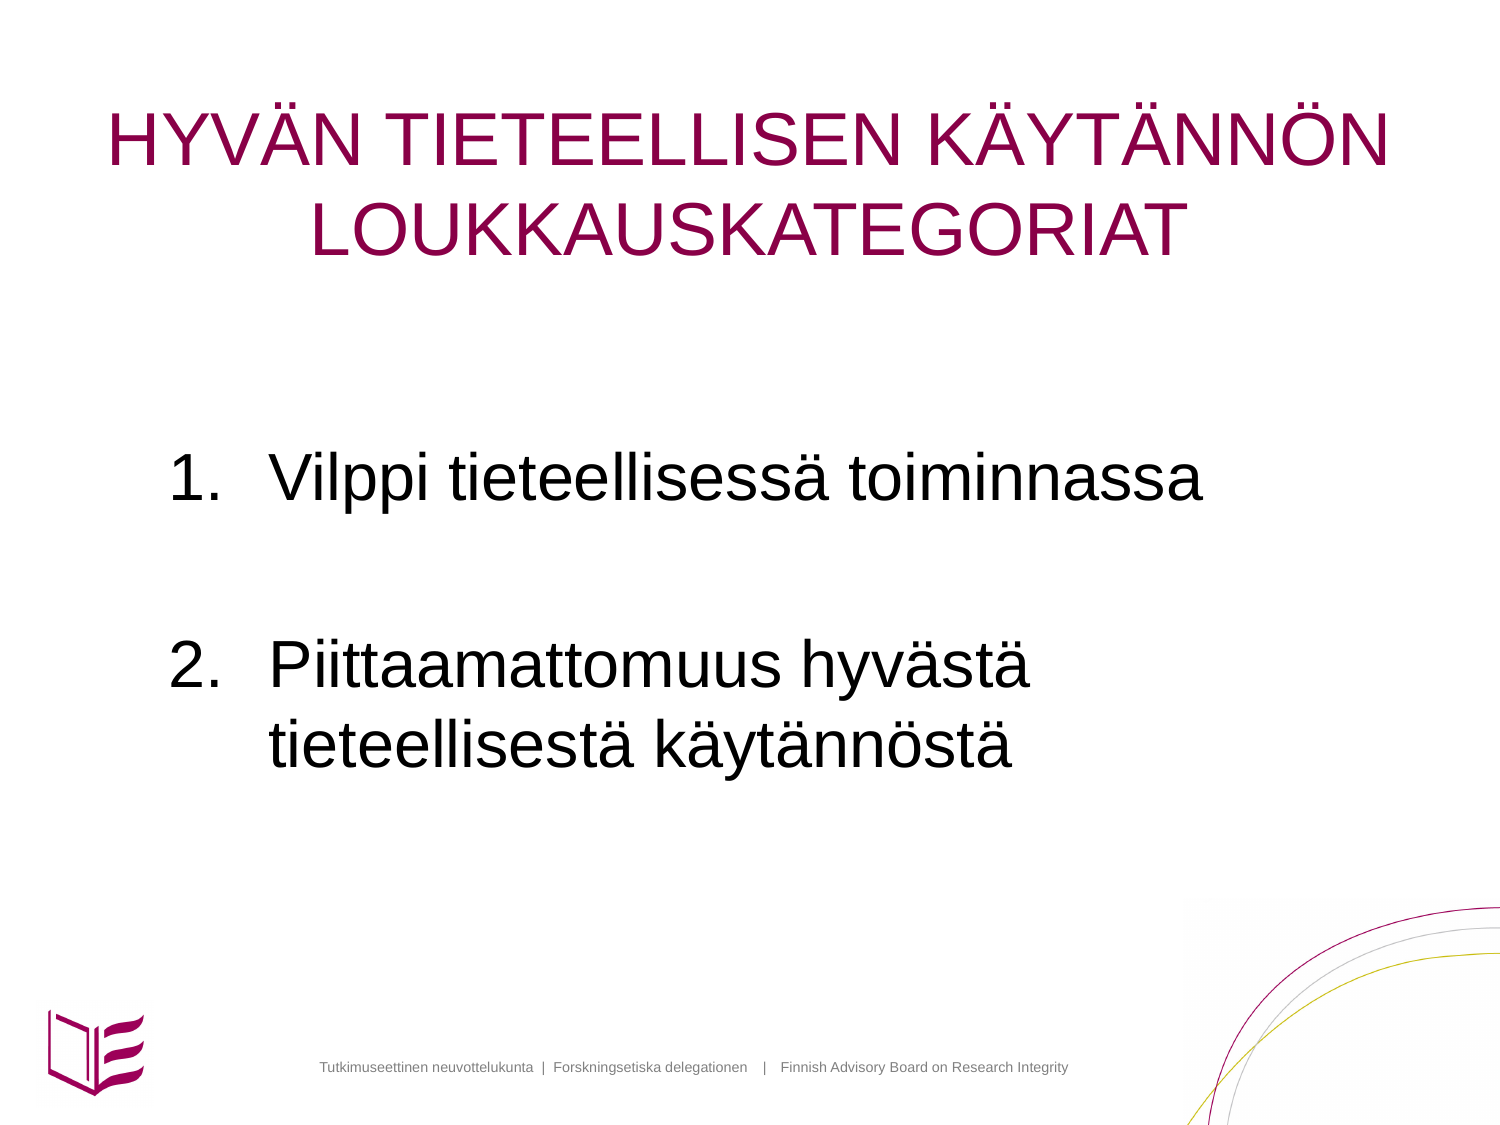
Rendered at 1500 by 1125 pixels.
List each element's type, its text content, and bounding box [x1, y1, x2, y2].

picture [1183, 898, 1500, 1125]
title HYVÄN TIETEELLISEN KÄYTÄNNÖN LOUKKAUSKATEGORIAT [75, 92, 1425, 269]
picture [36, 1000, 154, 1108]
list Vilppi tieteellisessä toiminnassa Piittaamattomuus hyvästä tieteellisestä käytännöstä [153, 333, 1425, 885]
